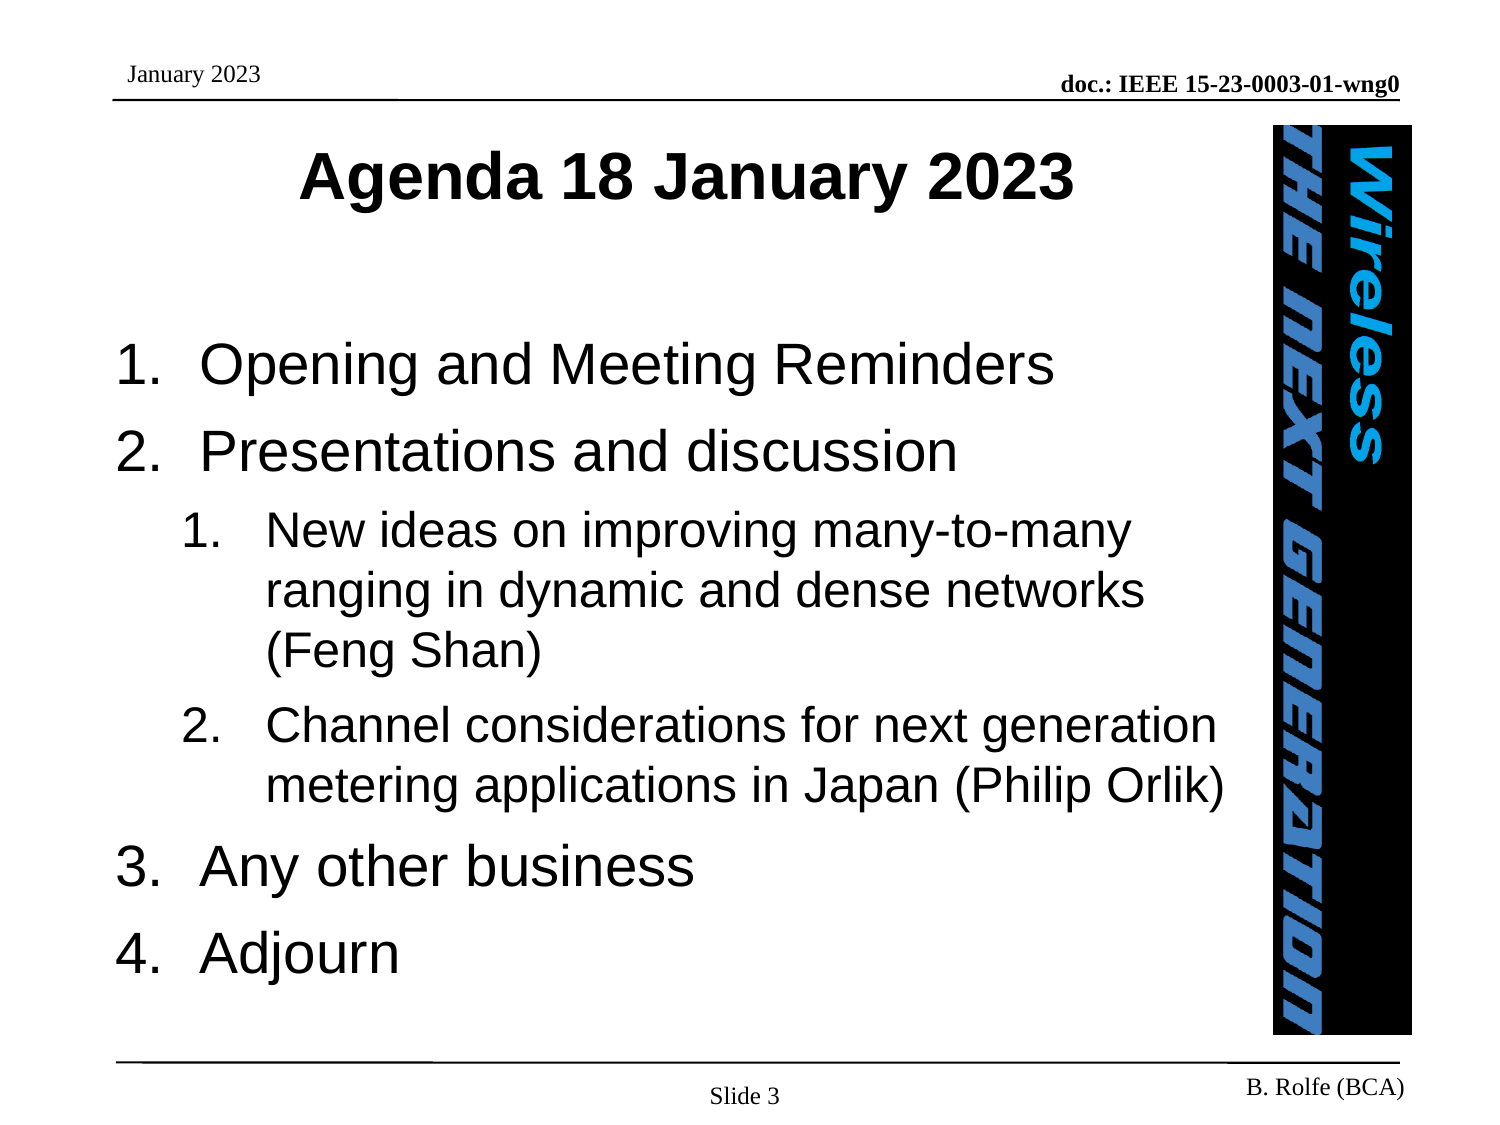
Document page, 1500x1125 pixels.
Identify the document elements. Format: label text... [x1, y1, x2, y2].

picture [1273, 125, 1412, 1036]
slide_number Slide 3 [690, 1075, 799, 1115]
list Agenda 18 January 2023 Opening and Meeting Reminders Presentations and discussion New ideas on improving many-to-many ranging in dynamic and dense networks (Feng Shan) Channel considerations for next generation metering applications in Japan (Philip Orlik) Any other business Adjourn [100, 125, 1274, 1076]
